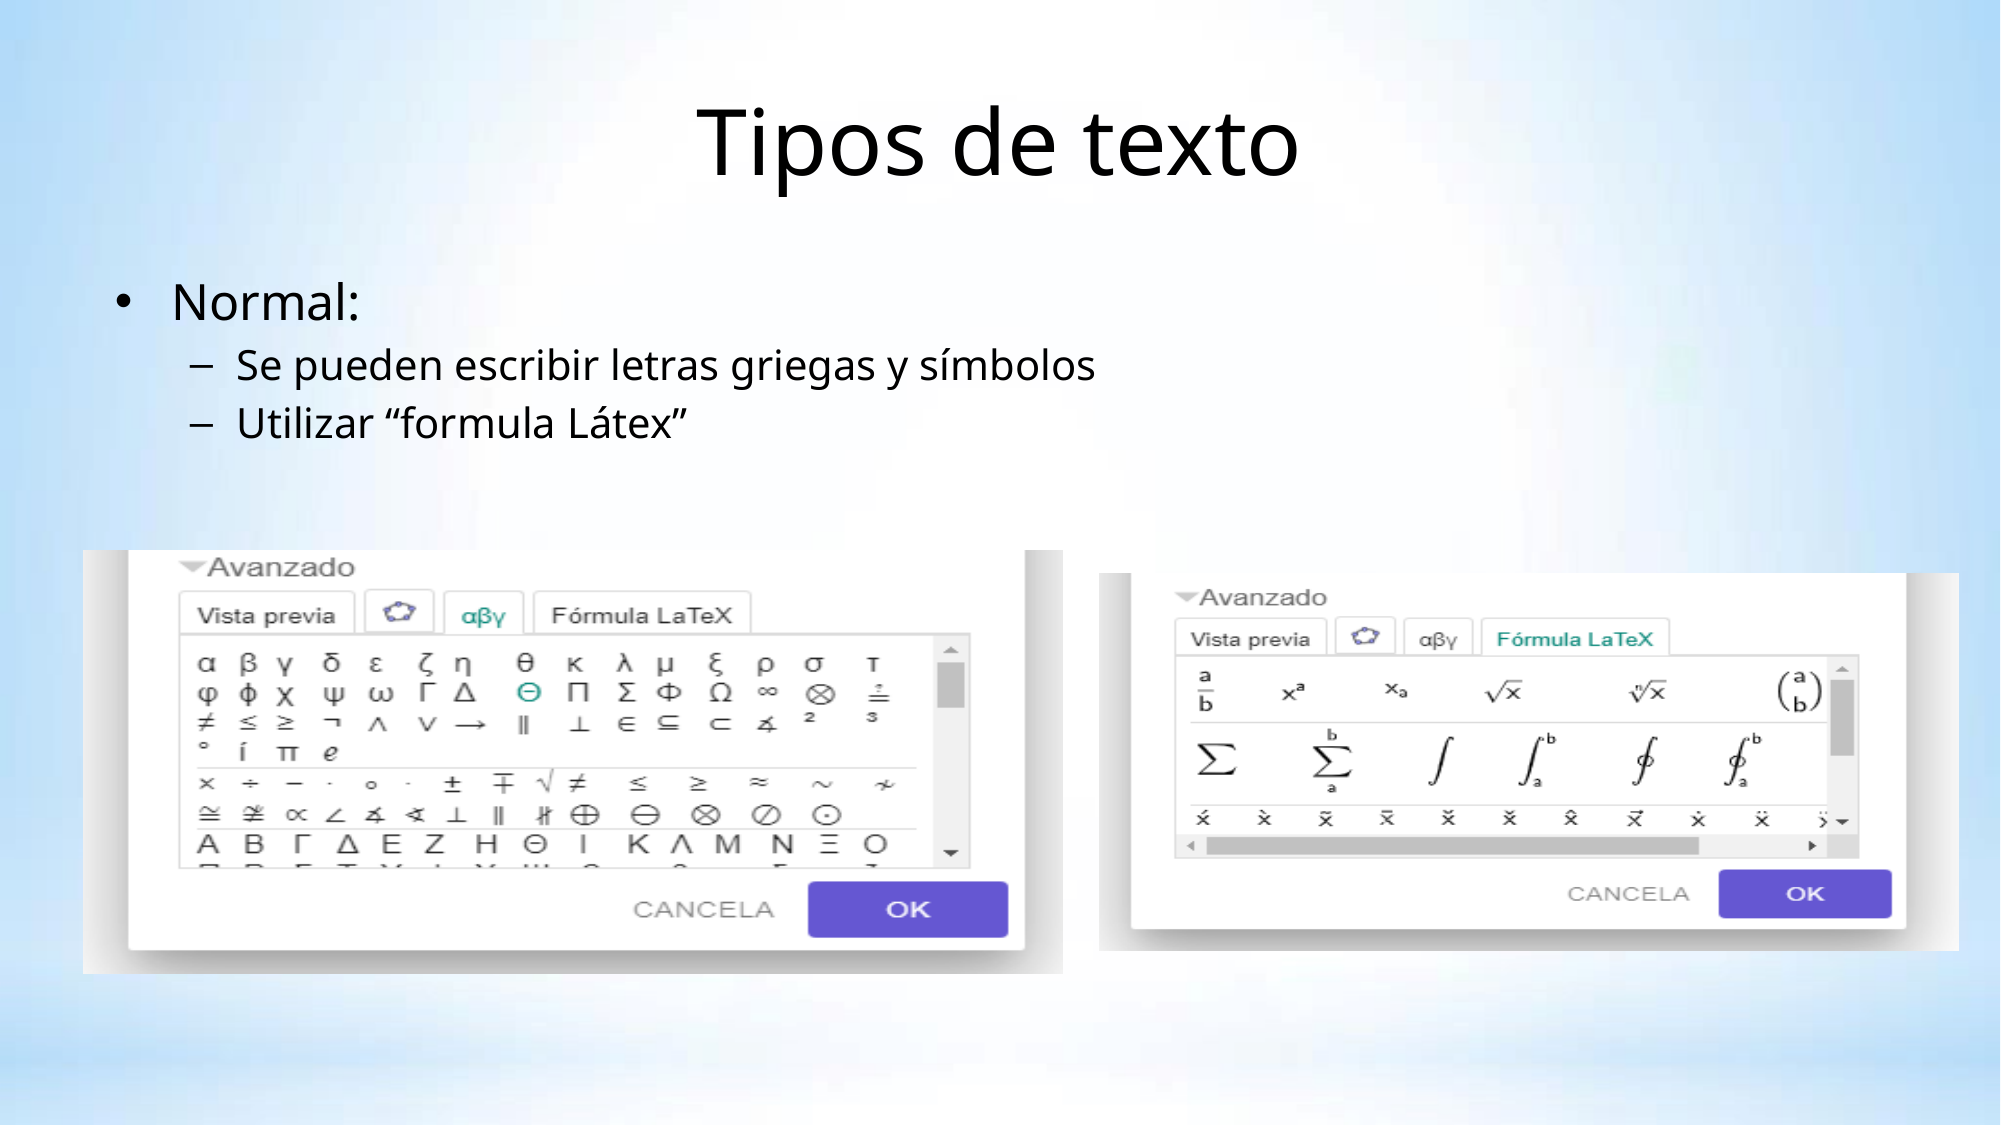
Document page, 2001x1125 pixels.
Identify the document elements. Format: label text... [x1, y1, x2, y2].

picture [0, 0, 2001, 1125]
list Normal: Se pueden escribir letras griegas y símbolos Utilizar “formula Látex” [99, 262, 1900, 1005]
title Tipos de texto [99, 45, 1900, 233]
